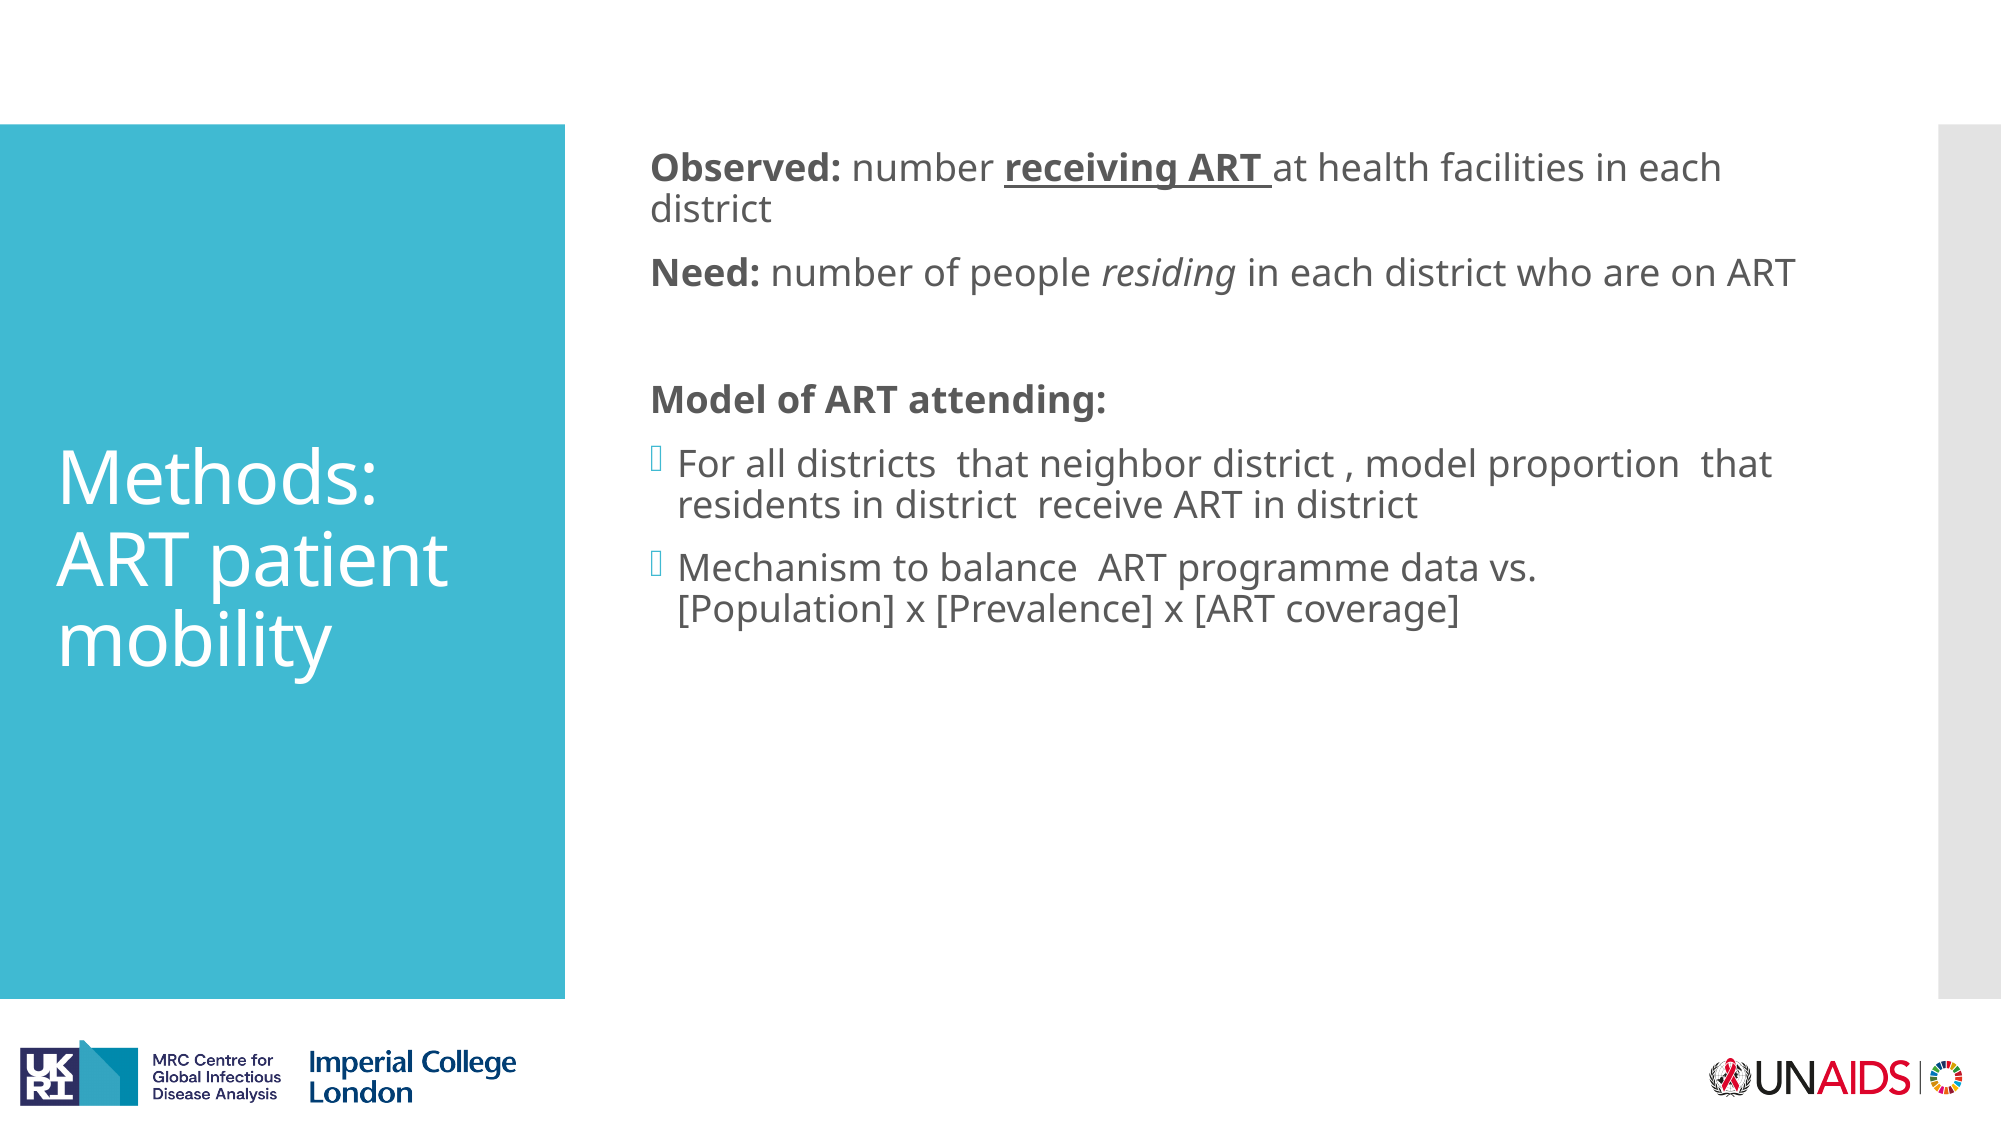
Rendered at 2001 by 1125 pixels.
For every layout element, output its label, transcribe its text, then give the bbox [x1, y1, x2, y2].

picture [1709, 1058, 1963, 1097]
title Methods: ART patient mobility [41, 184, 525, 940]
picture [20, 1040, 516, 1106]
